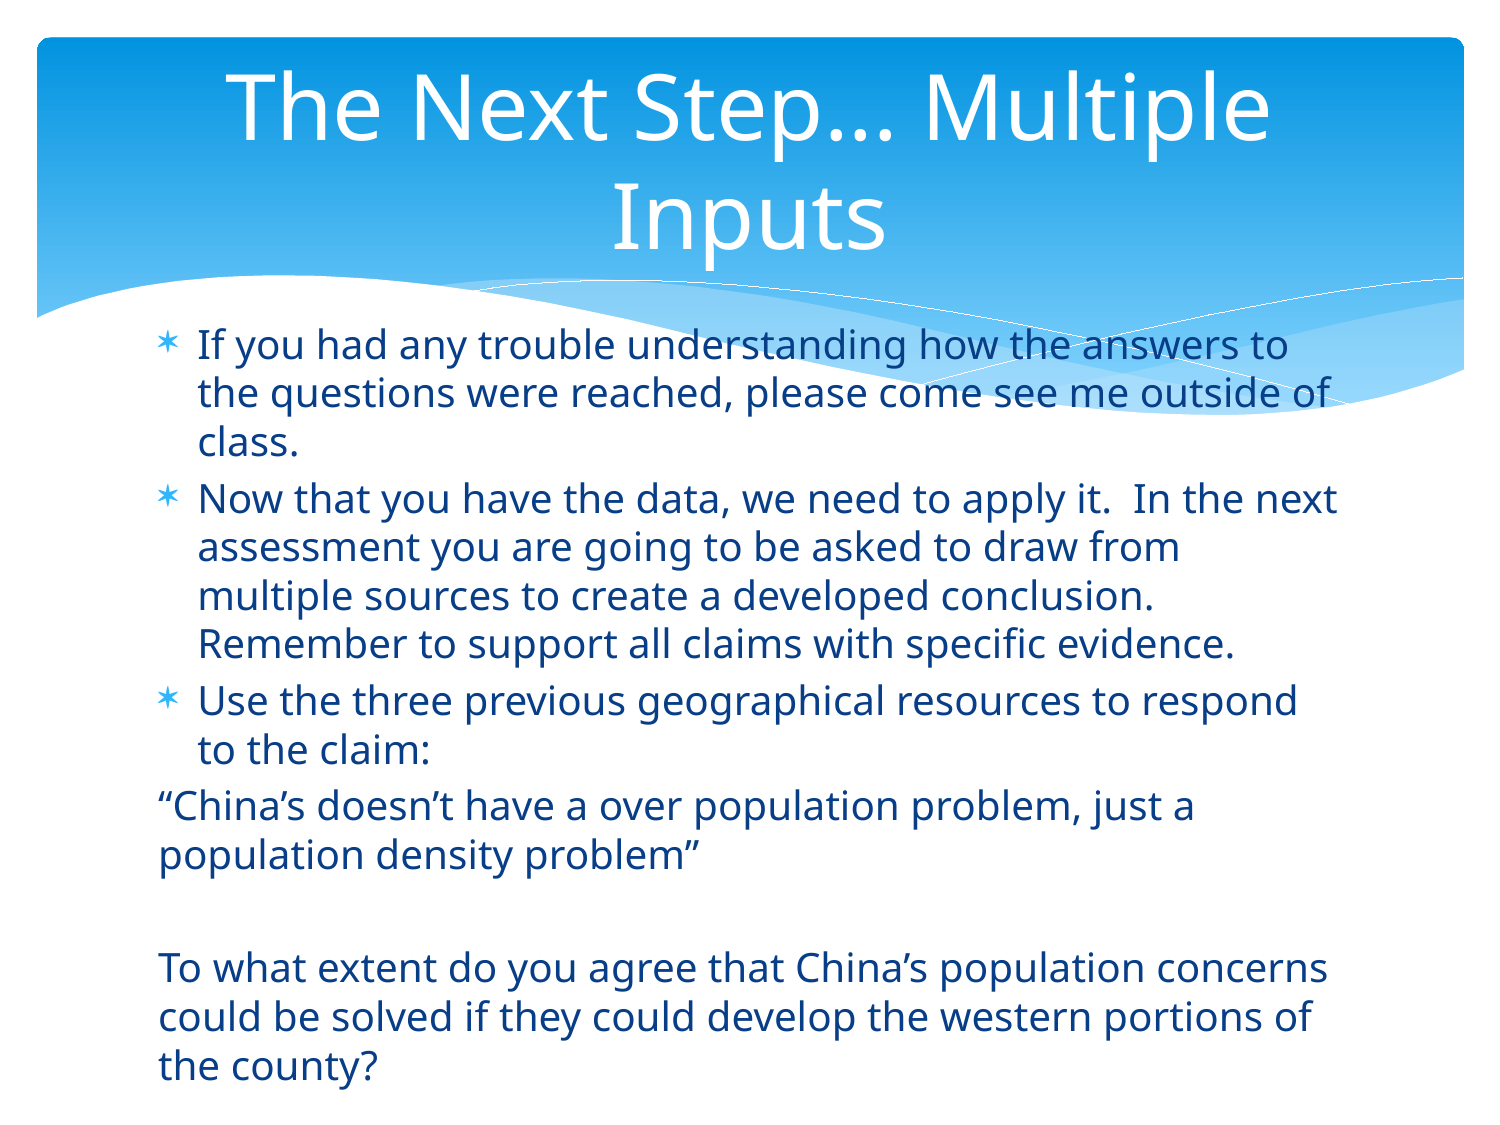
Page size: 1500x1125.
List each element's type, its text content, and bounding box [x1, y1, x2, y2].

title The Next Step... Multiple Inputs [75, 55, 1425, 261]
list If you had any trouble understanding how the answers to the questions were reached, please come see me outside of class. Now that you have the data, we need to apply it. In the next assessment you are going to be asked to draw from multiple sources to create a developed conclusion. Remember to support all claims with specific evidence. Use the three previous geographical resources to respond to the claim: “China’s doesn’t have a over population problem, just a population density problem” To what extent do you agree that China’s population concerns could be solved if they could develop the western portions of the county? [143, 311, 1359, 1101]
